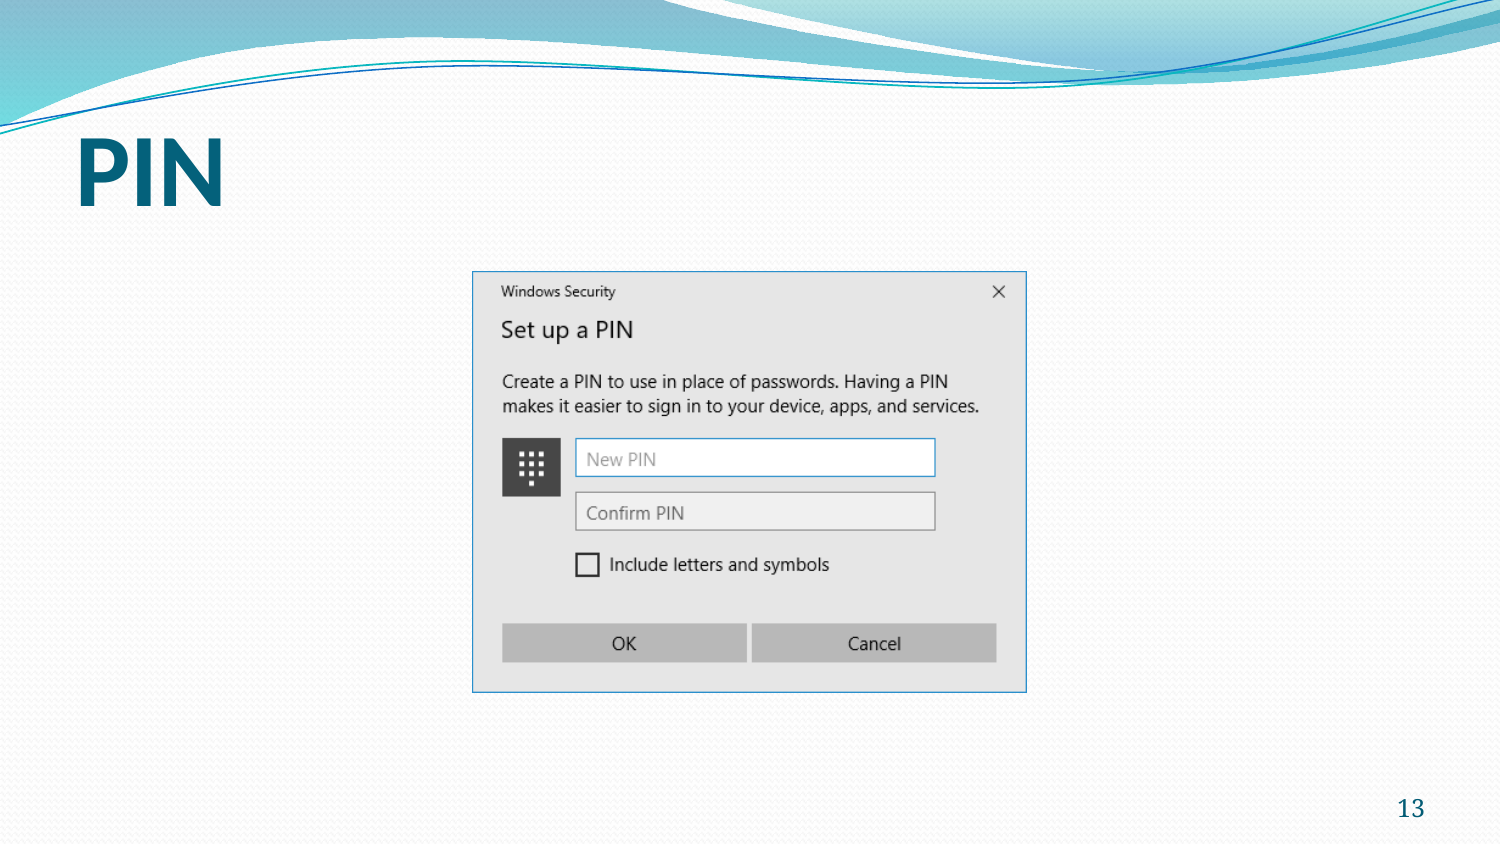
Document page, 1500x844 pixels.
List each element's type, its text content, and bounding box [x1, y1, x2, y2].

title PIN [75, 86, 1425, 228]
slide_number 13 [1299, 782, 1425, 827]
picture [472, 271, 1028, 693]
